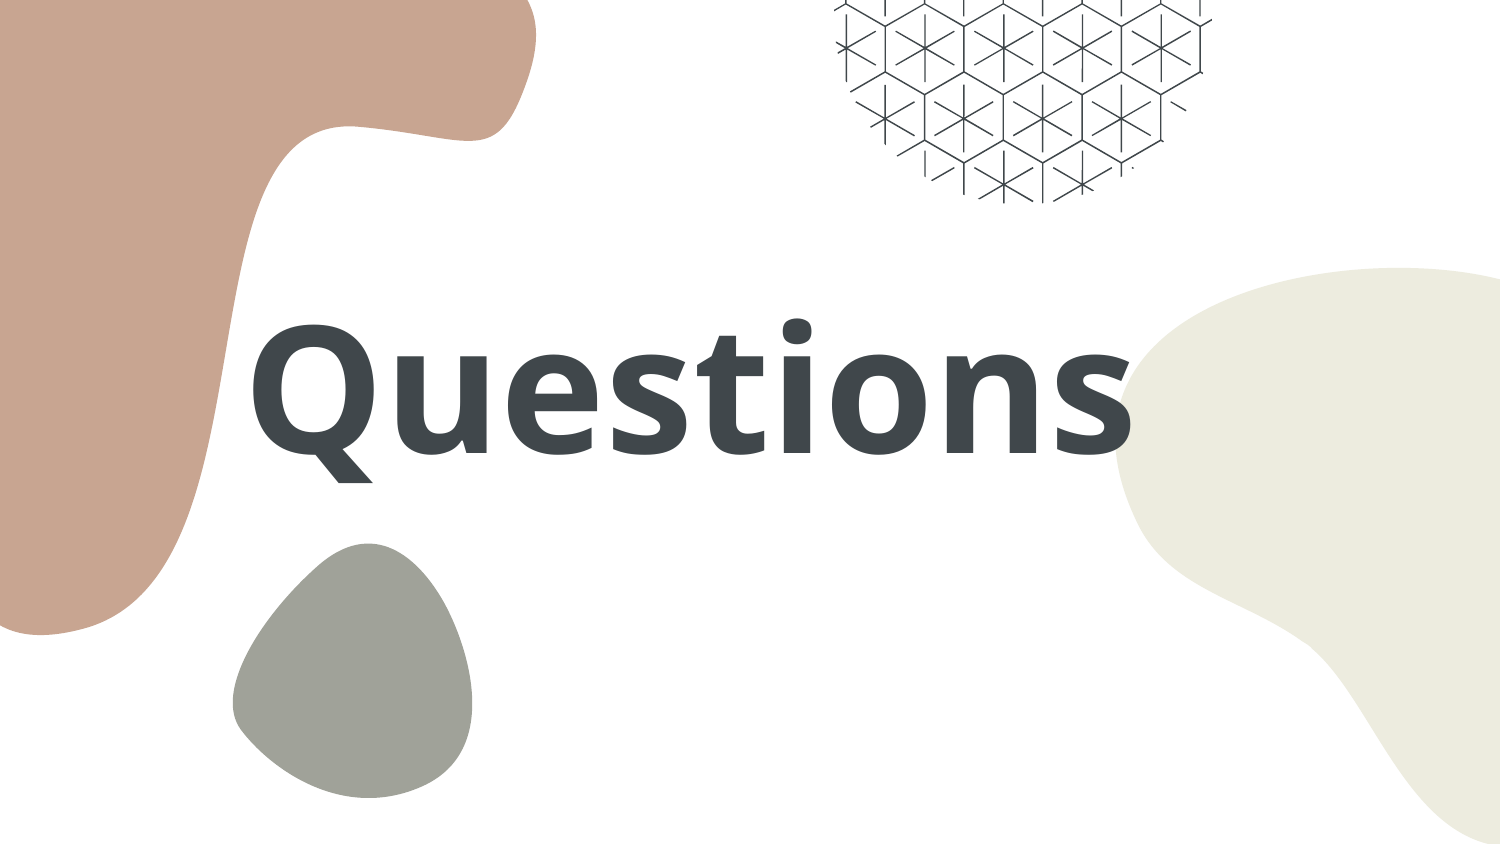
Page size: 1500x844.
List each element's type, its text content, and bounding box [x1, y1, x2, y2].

title Questions [222, 159, 1160, 607]
